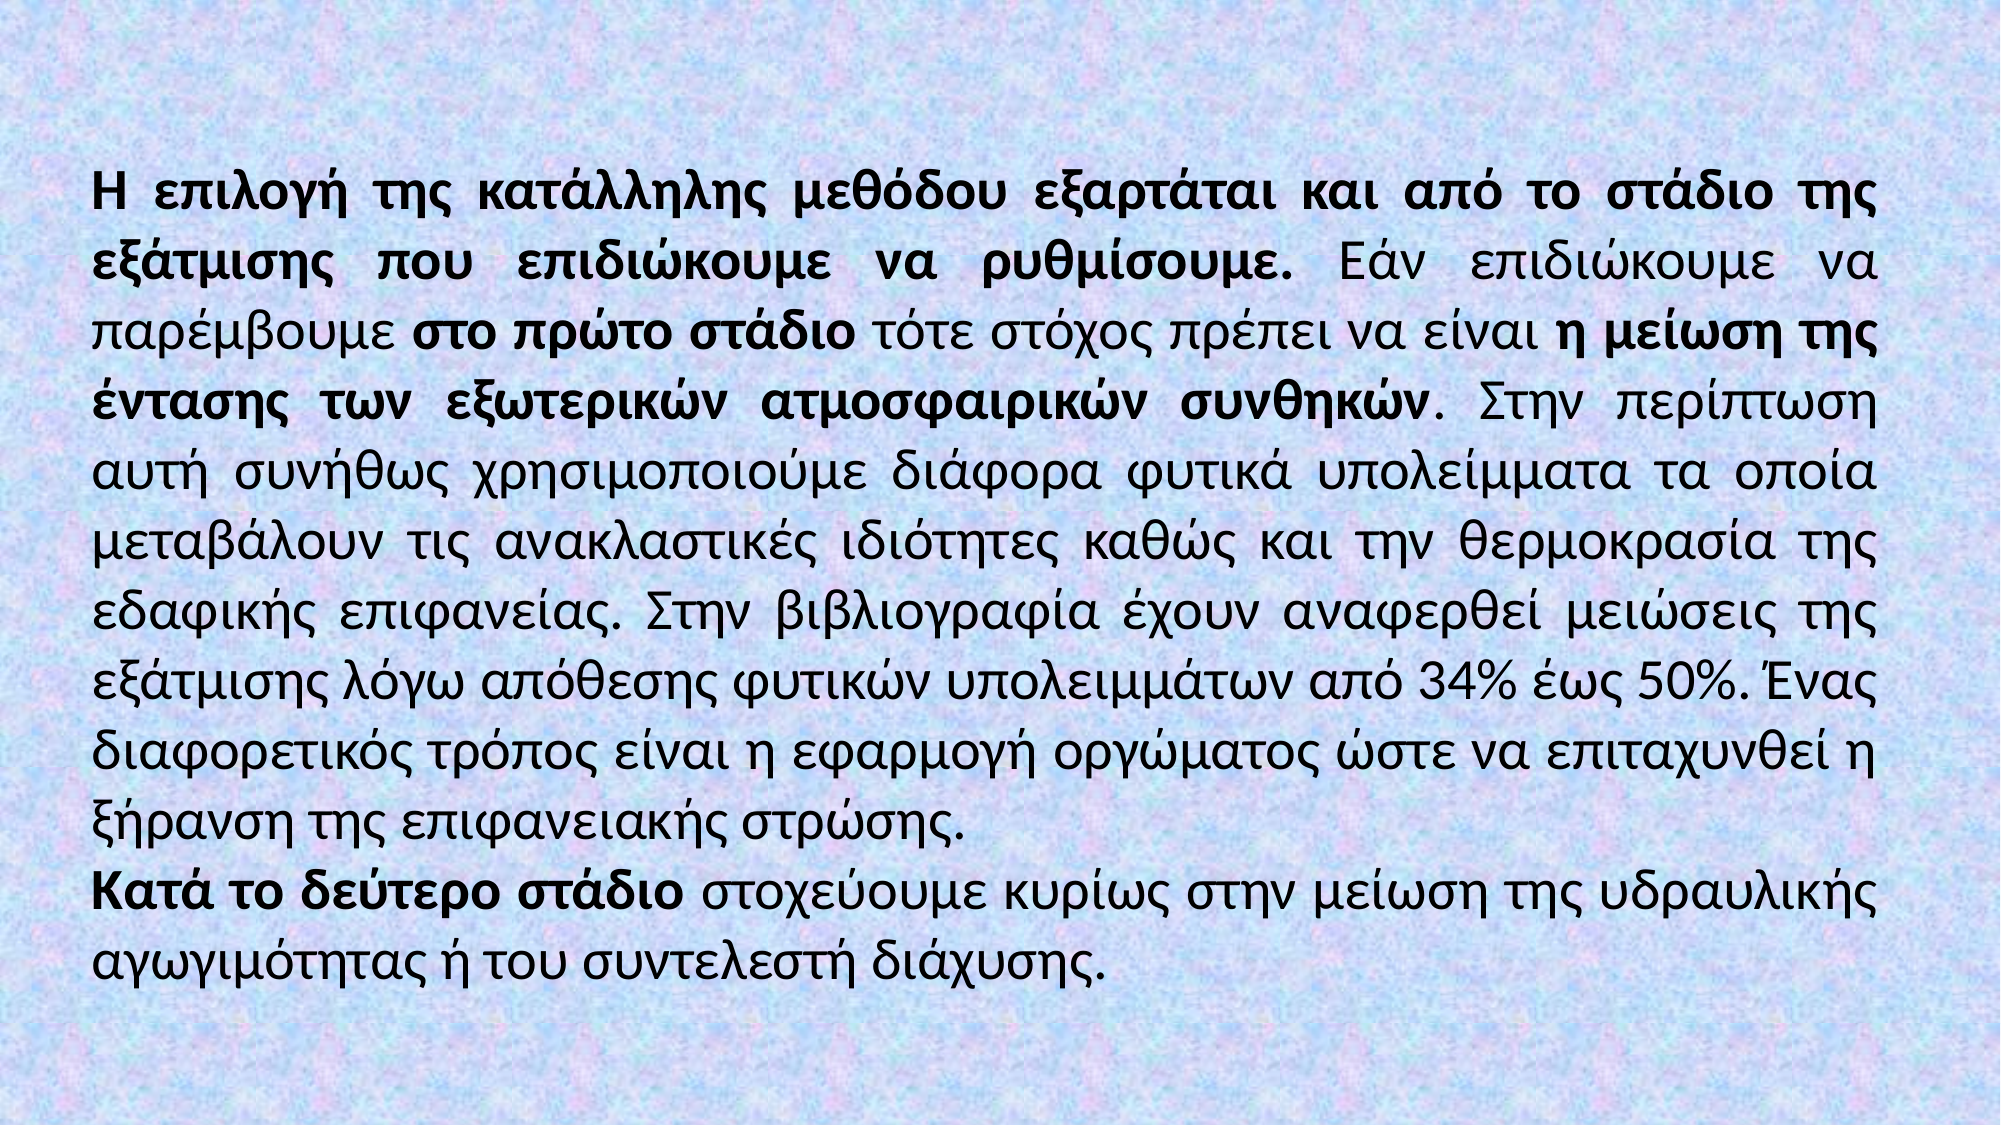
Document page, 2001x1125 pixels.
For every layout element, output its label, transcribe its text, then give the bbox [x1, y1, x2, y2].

text_box Η επιλογή της κατάλληλης μεθόδου εξαρτάται και από το στάδιο της εξάτμισης που επιδιώκουμε να ρυθμίσουμε. Εάν επιδιώκουμε να παρέμβουμε στο πρώτο στάδιο τότε στόχος πρέπει να είναι η μείωση της έντασης των εξωτερικών ατμοσφαιρικών συνθηκών. Στην περίπτωση αυτή συνήθως χρησιμοποιούμε διάφορα φυτικά υπολείμματα τα οποία μεταβάλουν τις ανακλαστικές ιδιότητες καθώς και την θερμοκρασία της εδαφικής επιφανείας. Στην βιβλιογραφία έχουν αναφερθεί μειώσεις της εξάτμισης λόγω απόθεσης φυτικών υπολειμμάτων από 34% έως 50%. Ένας διαφορετικός τρόπος είναι η εφαρμογή οργώματος ώστε να επιταχυνθεί η ξήρανση της επιφανειακής στρώσης. Κατά το δεύτερο στάδιο στοχεύουμε κυρίως στην μείωση της υδραυλικής αγωγιμότητας ή του συντελεστή διάχυσης. [77, 144, 1894, 999]
picture [0, 0, 2001, 1125]
